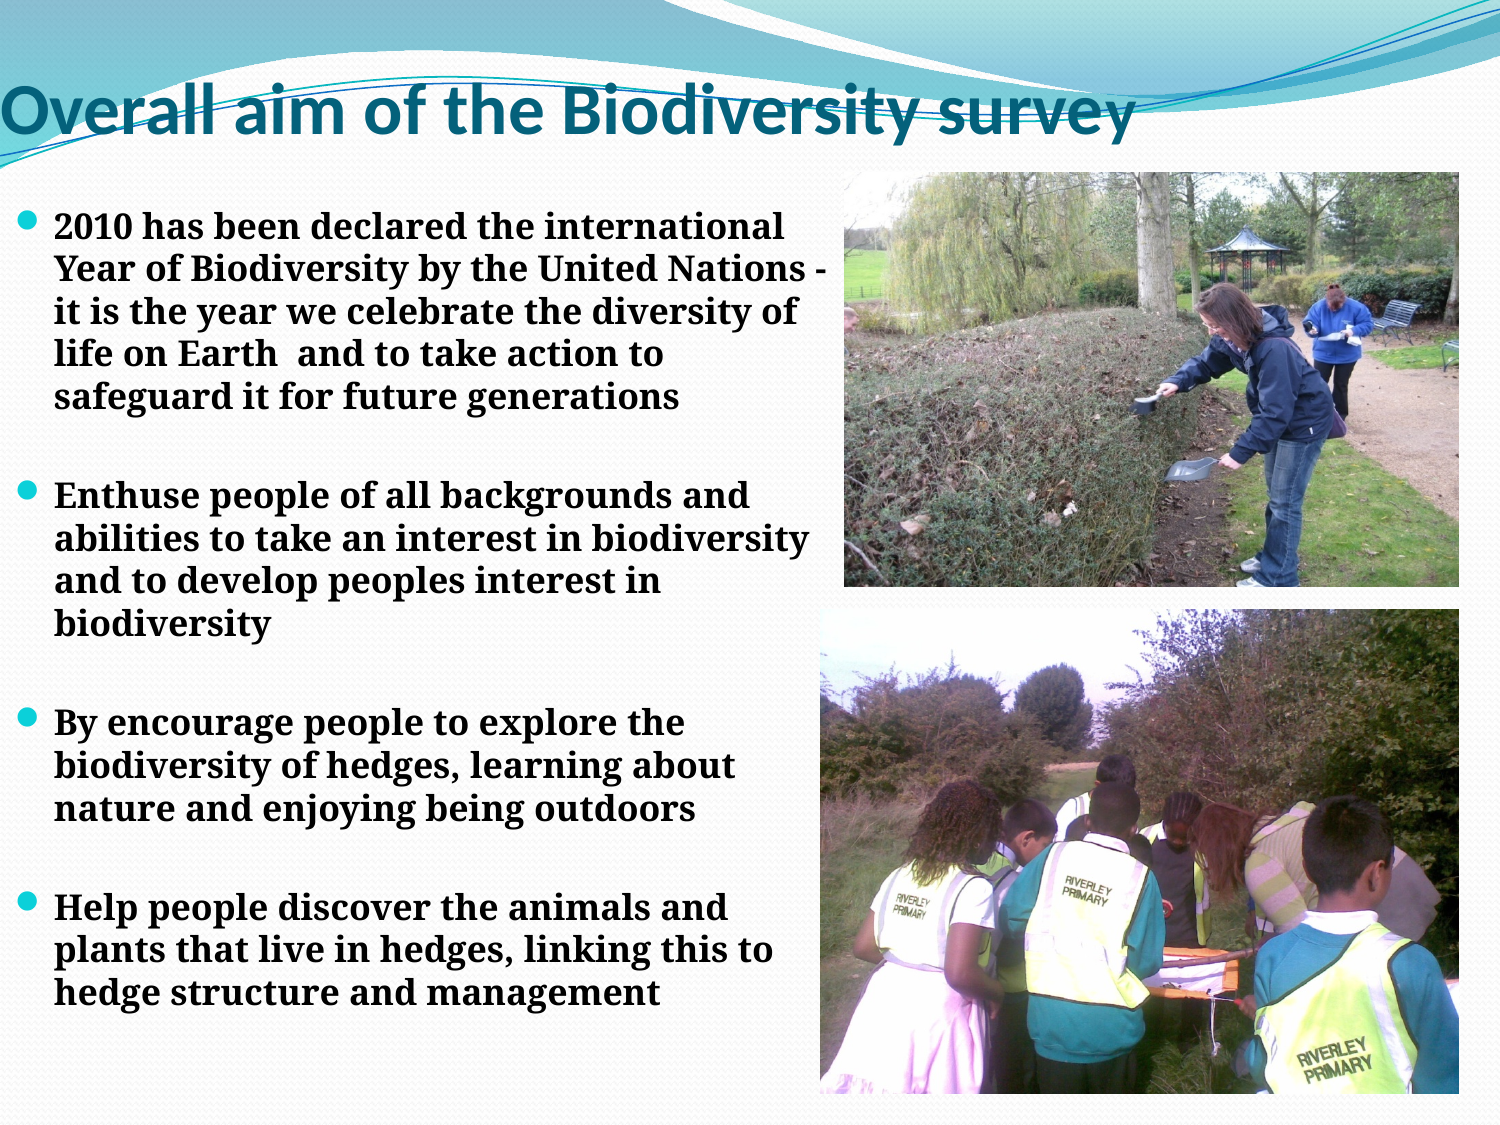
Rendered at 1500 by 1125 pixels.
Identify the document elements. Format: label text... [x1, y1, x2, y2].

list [844, 172, 1459, 587]
title Overall aim of the Biodiversity survey [0, 0, 1388, 149]
list 2010 has been declared the international Year of Biodiversity by the United Nations - it is the year we celebrate the diversity of life on Earth and to take action to safeguard it for future generations Enthuse people of all backgrounds and abilities to take an interest in biodiversity and to develop peoples interest in biodiversity By encourage people to explore the biodiversity of hedges, learning about nature and enjoying being outdoors Help people discover the animals and plants that live in hedges, linking this to hedge structure and management [0, 196, 857, 1043]
picture [820, 609, 1459, 1095]
